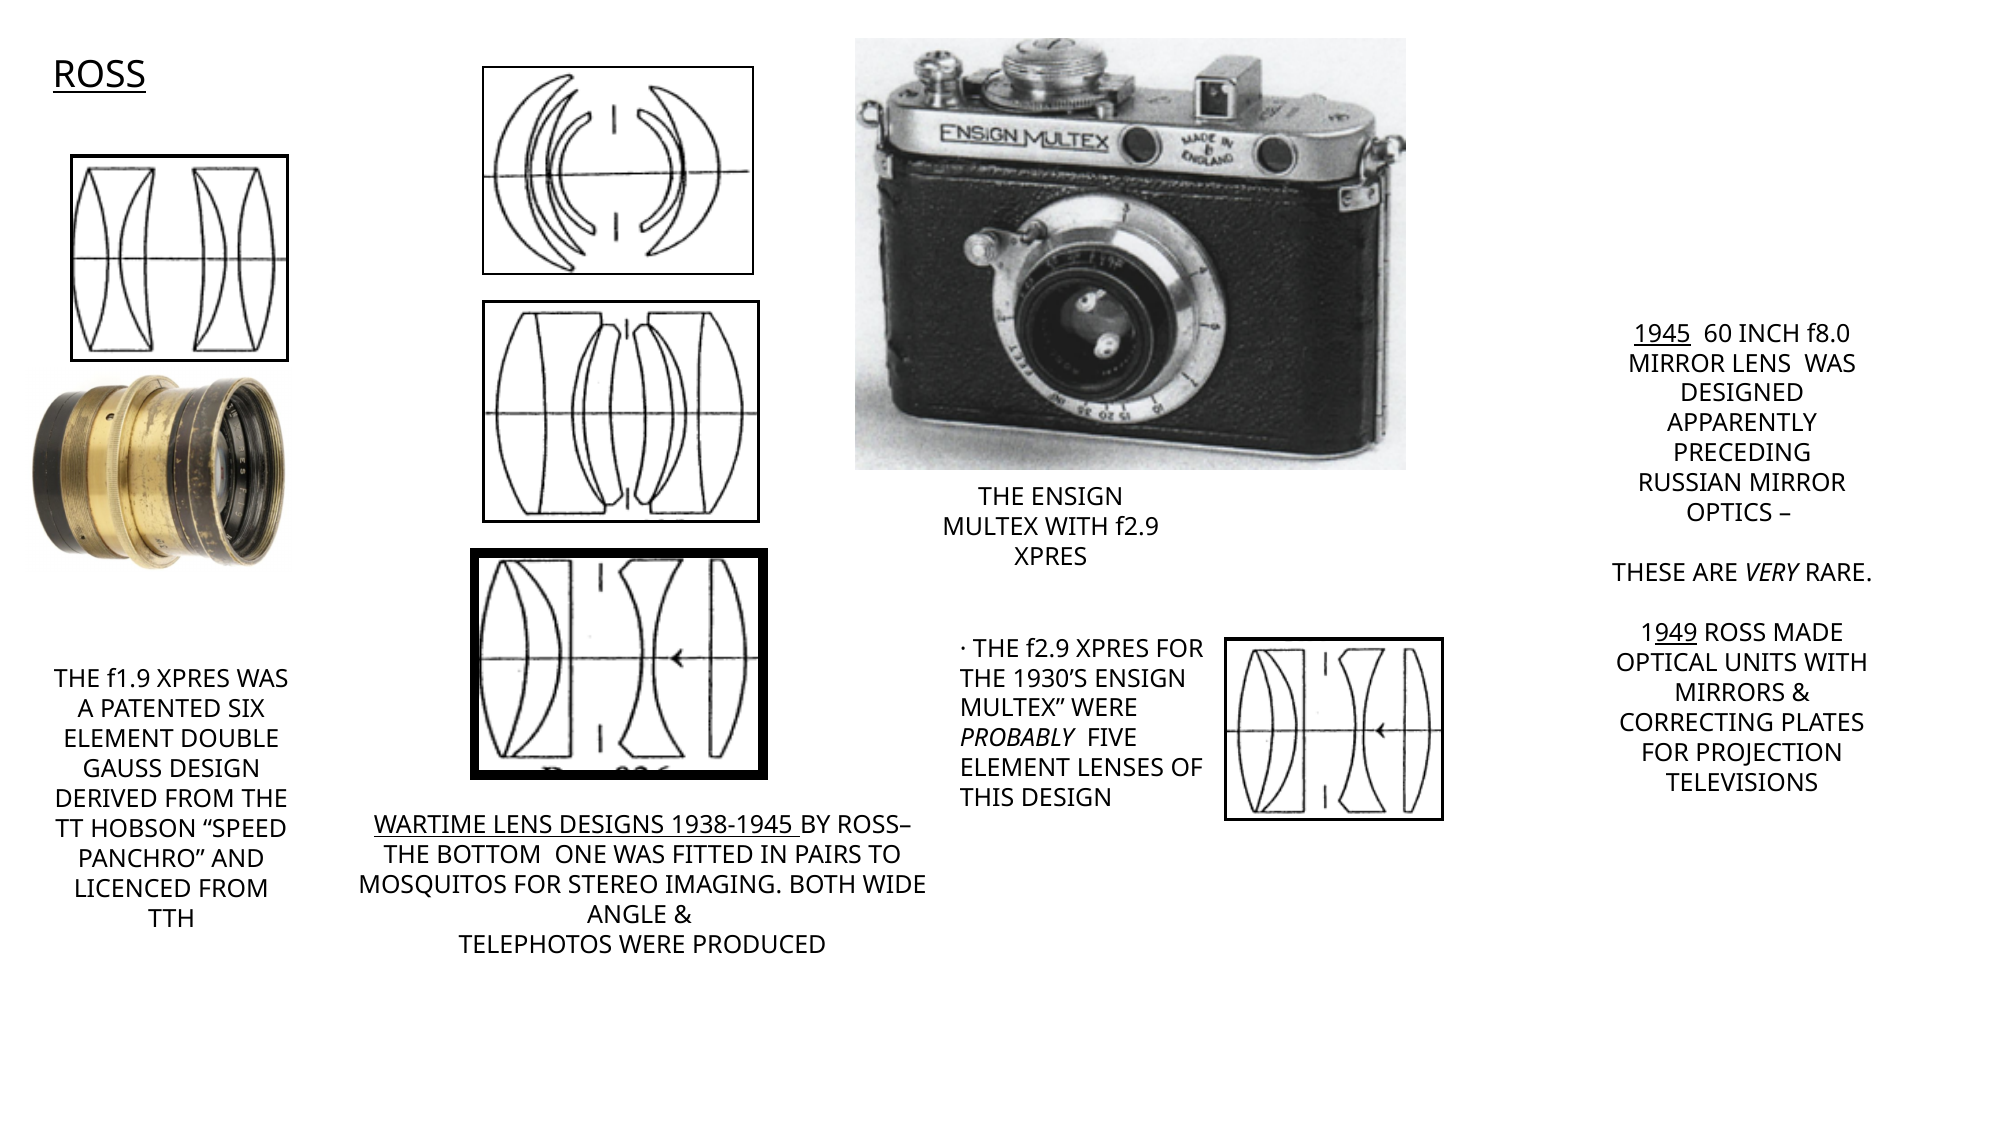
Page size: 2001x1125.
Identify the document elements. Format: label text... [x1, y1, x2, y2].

text_box THE f1.9 XPRES WAS A PATENTED SIX ELEMENT DOUBLE GAUSS DESIGN DERIVED FROM THE TT HOBSON “SPEED PANCHRO” AND LICENCED FROM TTH [32, 655, 311, 985]
text_box ROSS [37, 42, 460, 103]
picture [478, 557, 759, 771]
text_box THE ENSIGN MULTEX WITH f2.9 XPRES [917, 473, 1184, 623]
text_box 1945 60 INCH f8.0 MIRROR LENS WAS DESIGNED APPARENTLY PRECEDING RUSSIAN MIRROR OPTICS – THESE ARE VERY RARE. 1949 ROSS MADE OPTICAL UNITS WITH MIRRORS & CORRECTING PLATES FOR PROJECTION TELEVISIONS [1593, 309, 1891, 879]
picture [485, 302, 758, 521]
picture [1226, 640, 1442, 818]
text_box WARTIME LENS DESIGNS 1938-1945 BY ROSS– THE BOTTOM ONE WAS FITTED IN PAIRS TO MOSQUITOS FOR STEREO IMAGING. BOTH WIDE ANGLE & TELEPHOTOS WERE PRODUCED [335, 801, 951, 966]
picture [26, 157, 291, 603]
picture [854, 38, 1406, 470]
text_box · THE f2.9 XPRES FOR THE 1930’S ENSIGN MULTEX” WERE PROBABLY FIVE ELEMENT LENSES OF THIS DESIGN [944, 624, 1227, 894]
picture [483, 68, 752, 273]
